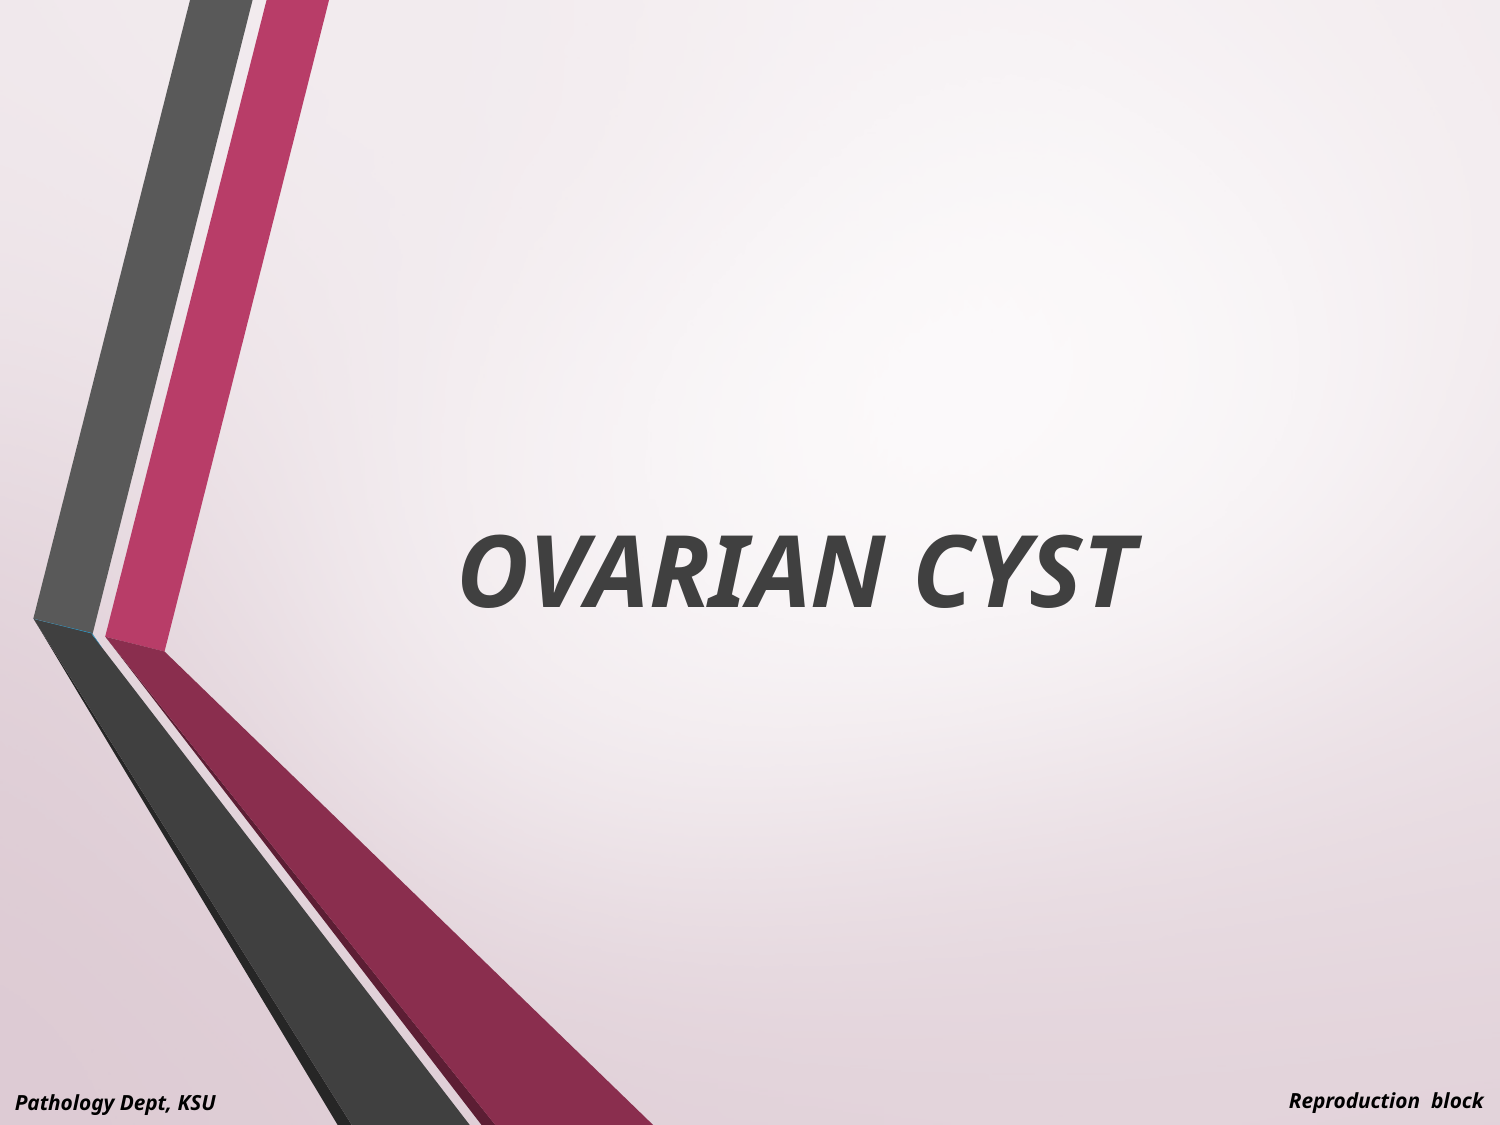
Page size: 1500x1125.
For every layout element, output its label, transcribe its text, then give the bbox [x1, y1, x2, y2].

text_box Reproduction block [1244, 1080, 1499, 1121]
text_box OVARIAN CYST [287, 500, 1280, 635]
text_box Pathology Dept, KSU [0, 1082, 243, 1122]
